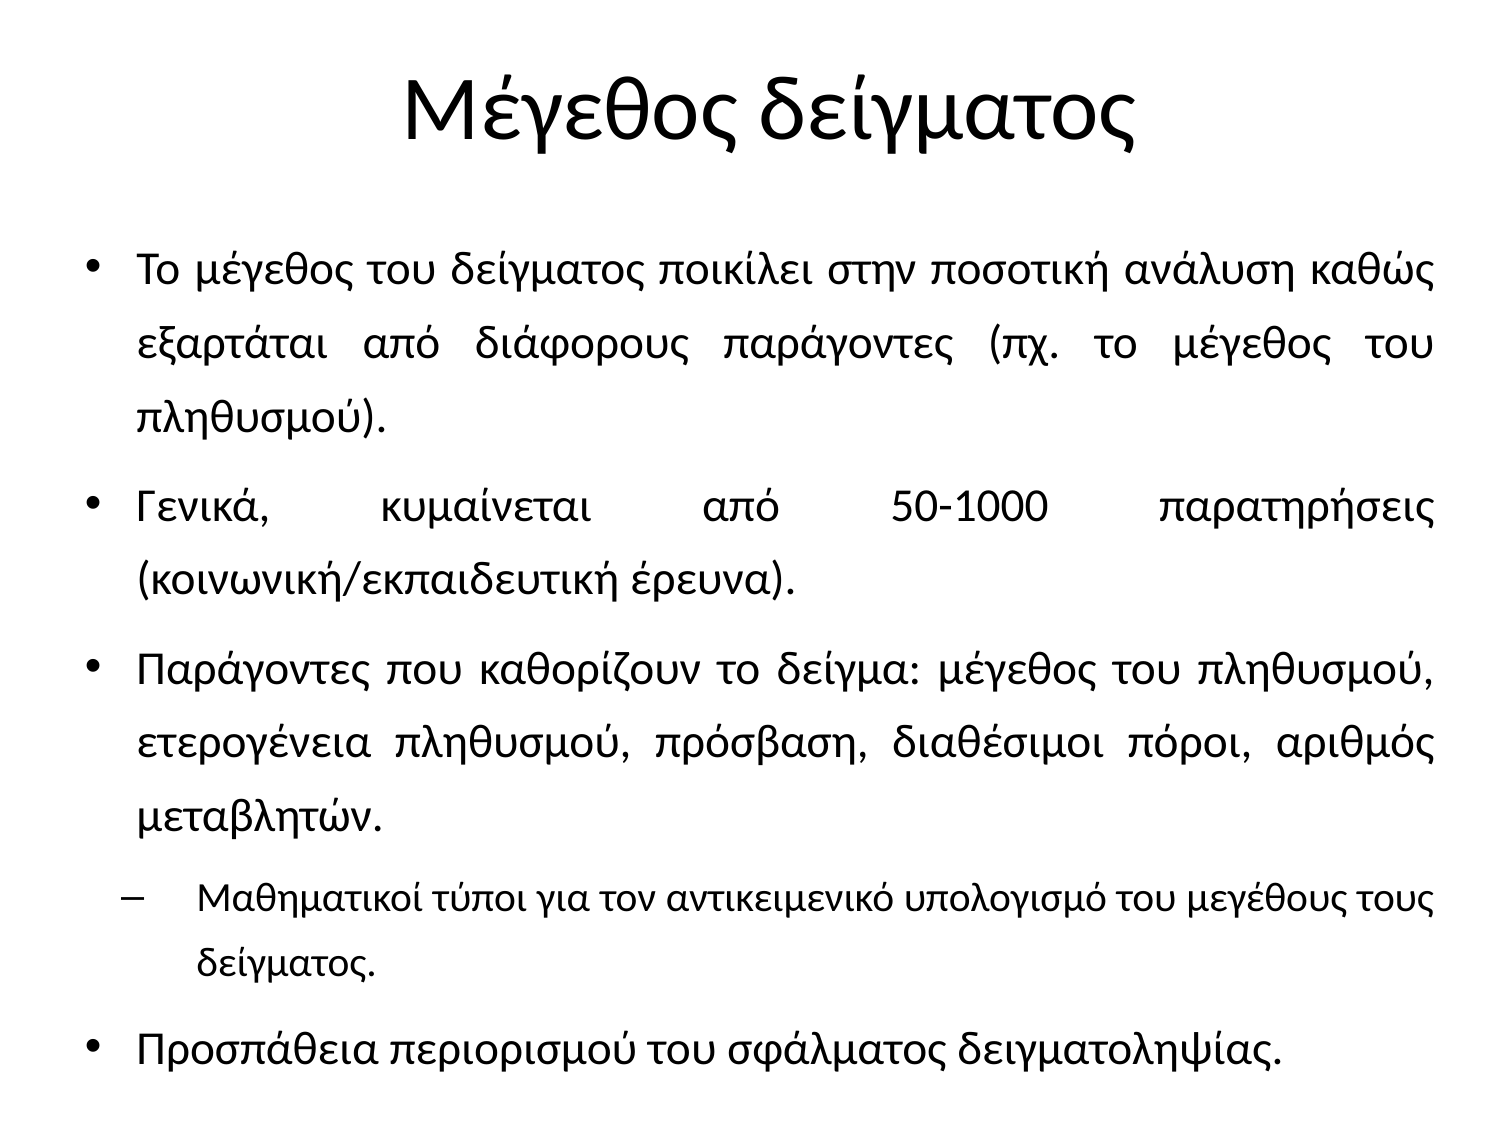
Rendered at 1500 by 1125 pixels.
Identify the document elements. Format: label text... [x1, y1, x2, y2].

list Το μέγεθος του δείγματος ποικίλει στην ποσοτική ανάλυση καθώς εξαρτάται από διάφορους παράγοντες (πχ. το μέγεθος του πληθυσμού). Γενικά, κυμαίνεται από 50-1000 παρατηρήσεις (κοινωνική/εκπαιδευτική έρευνα). Παράγοντες που καθορίζουν το δείγμα: μέγεθος του πληθυσμού, ετερογένεια πληθυσμού, πρόσβαση, διαθέσιμοι πόροι, αριθμός μεταβλητών. Μαθηματικοί τύποι για τον αντικειμενικό υπολογισμό του μεγέθους τους δείγματος. Προσπάθεια περιορισμού του σφάλματος δειγματοληψίας. [69, 212, 1450, 1088]
title Μέγεθος δείγματος [94, 37, 1445, 168]
